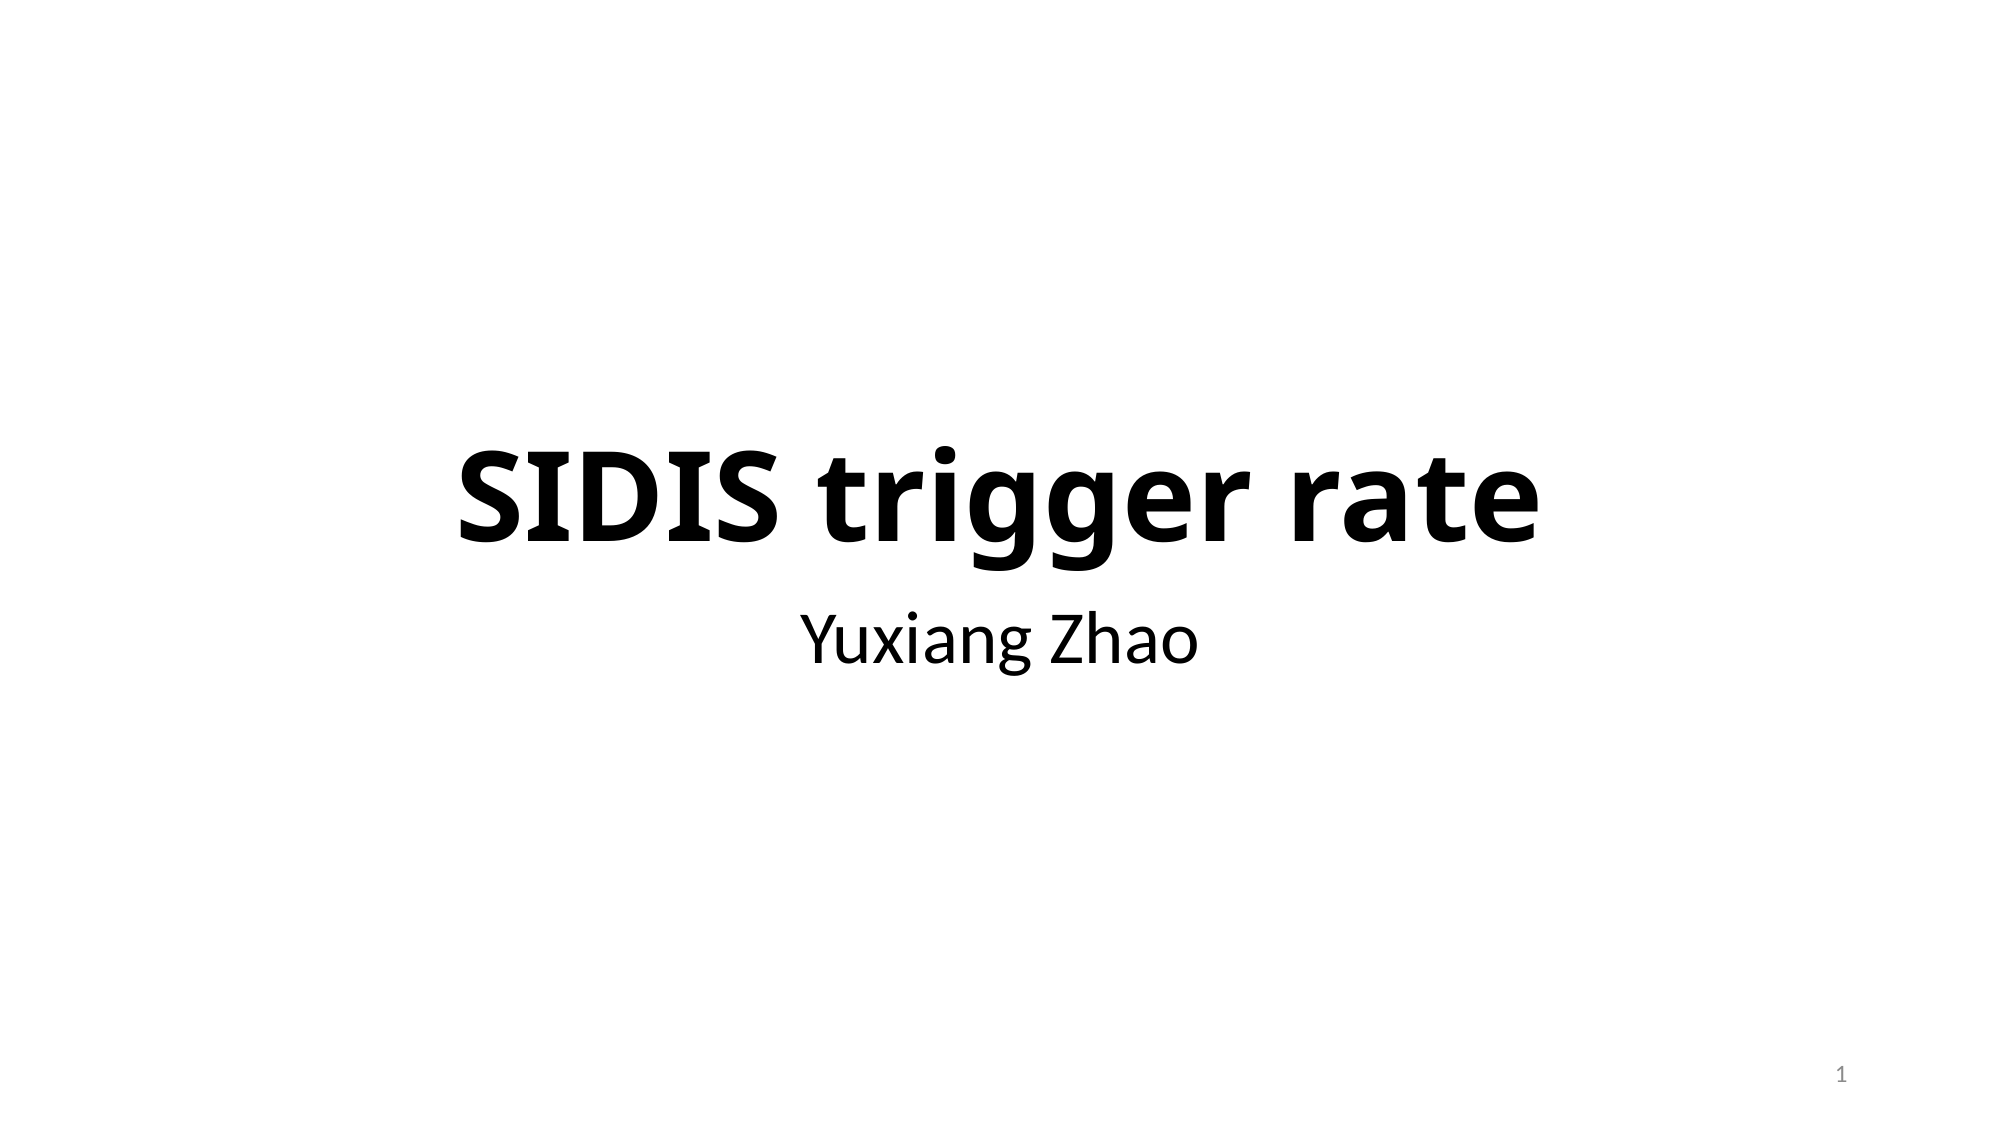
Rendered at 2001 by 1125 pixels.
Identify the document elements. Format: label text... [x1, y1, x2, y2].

slide_number 1 [1412, 1042, 1863, 1103]
title SIDIS trigger rate [249, 184, 1750, 576]
subtitle Yuxiang Zhao [249, 590, 1750, 863]
